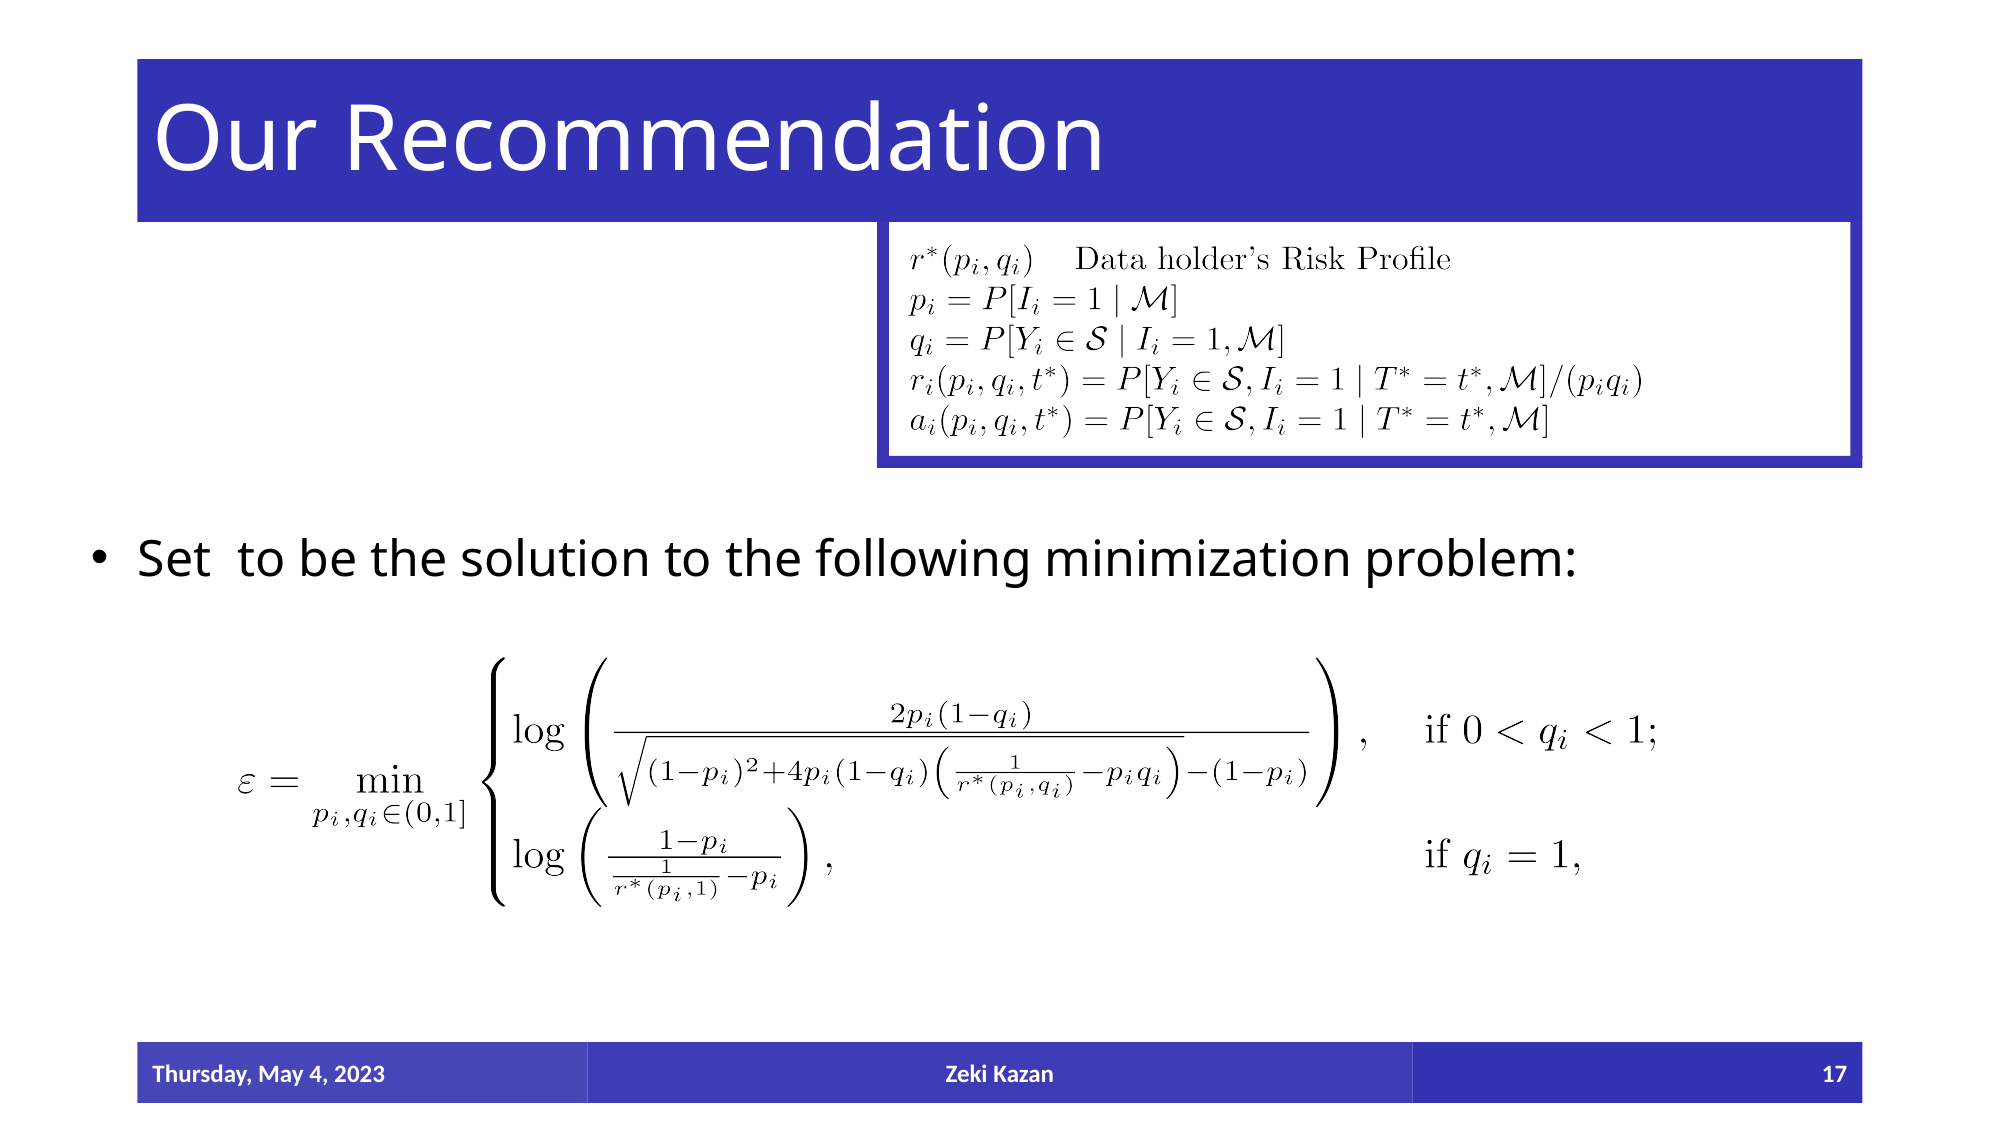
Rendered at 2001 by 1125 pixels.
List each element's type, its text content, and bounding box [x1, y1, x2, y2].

picture [238, 657, 1655, 907]
title Our Recommendation [137, 59, 1863, 222]
footer Zeki Kazan [587, 1042, 1412, 1103]
text_box [1849, 221, 1863, 460]
text_box [876, 221, 890, 460]
text_box [876, 455, 1863, 469]
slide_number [137, 1042, 587, 1103]
slide_number 17 [1412, 1042, 1863, 1103]
picture [908, 244, 1641, 438]
